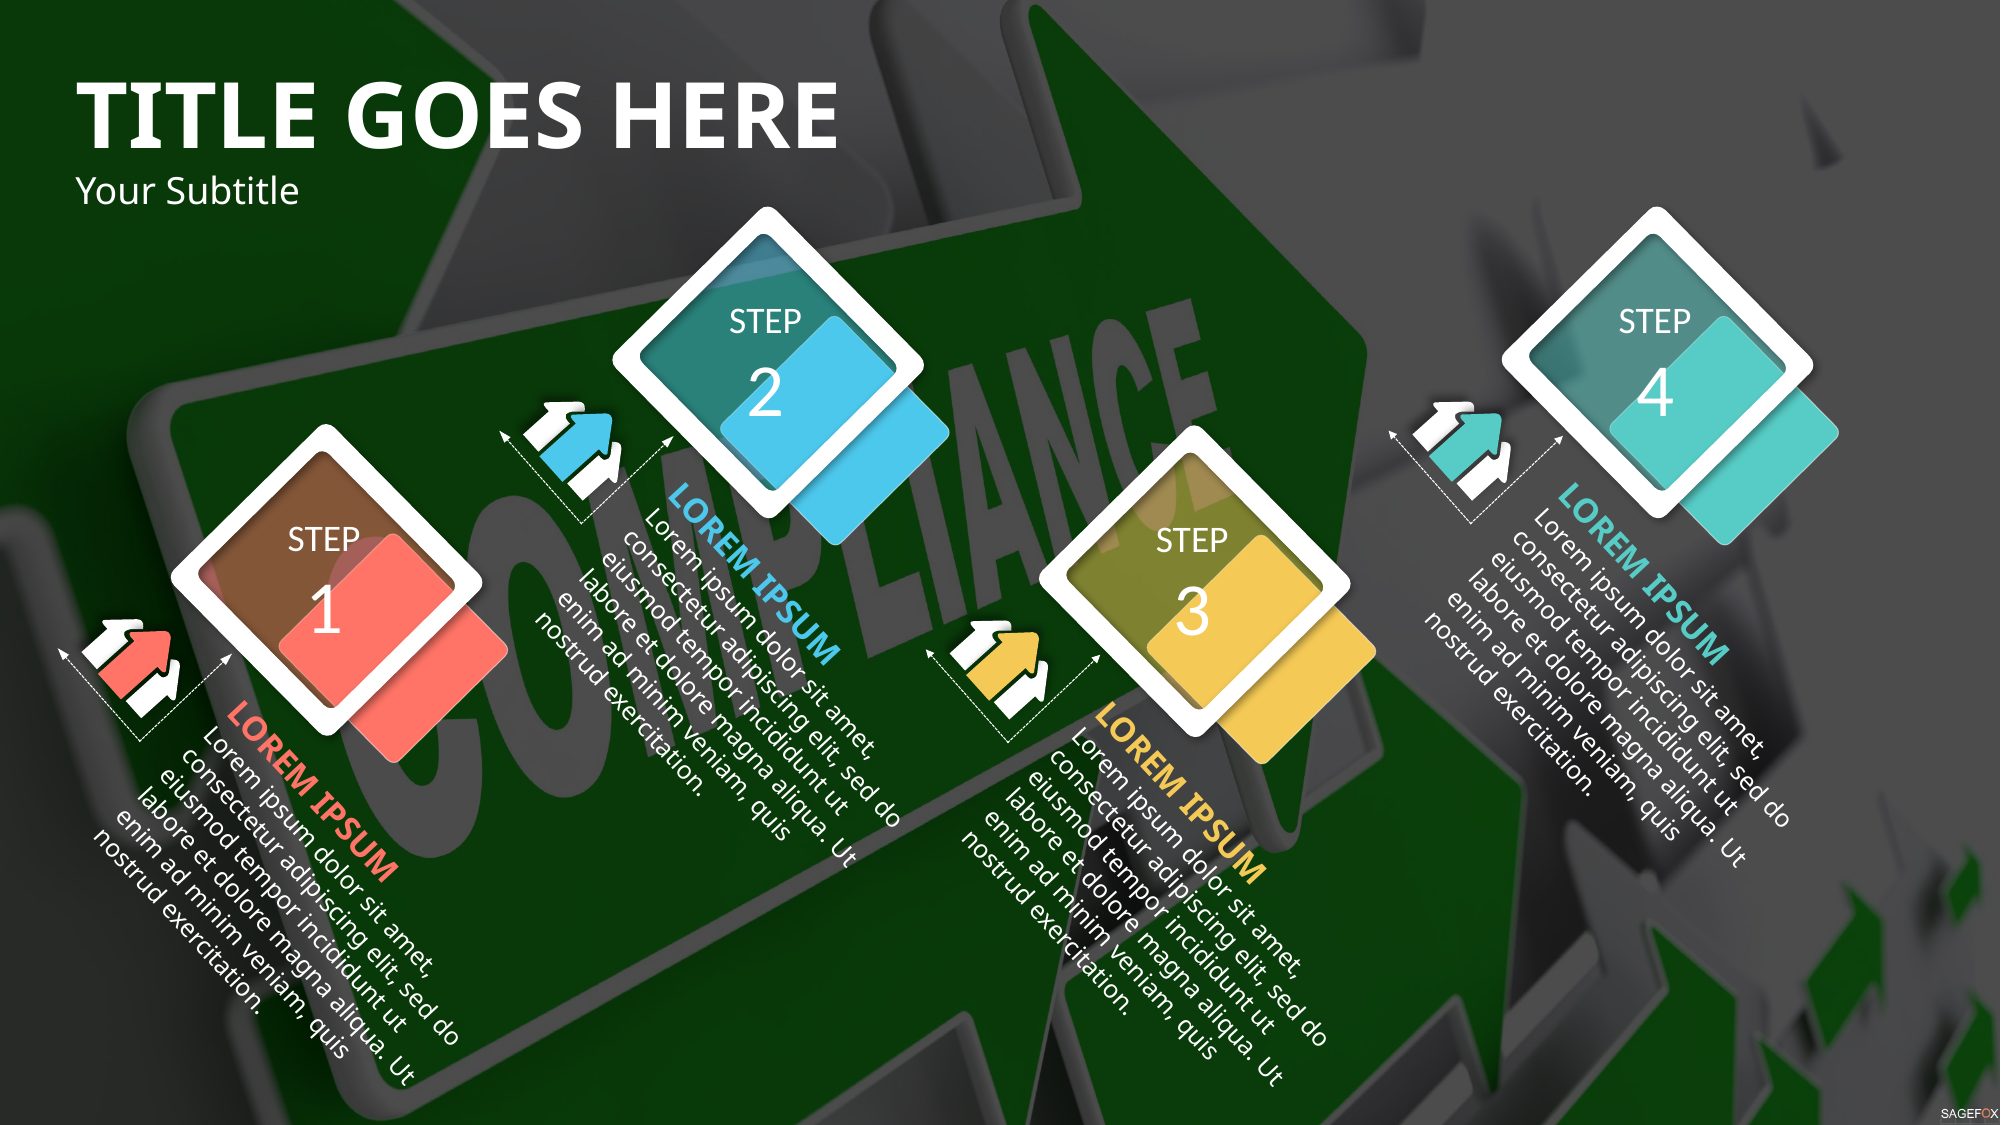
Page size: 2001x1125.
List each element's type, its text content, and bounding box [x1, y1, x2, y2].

text_box LOREM IPSUM Lorem ipsum dolor sit amet, consectetur adipiscing elit, sed do eiusmod tempor incididunt ut labore et dolore magna aliqua. Ut enim ad minim veniam, quis nostrud exercitation. [78, 695, 550, 1125]
picture [0, 0, 2001, 1125]
text_box [795, 392, 951, 546]
text_box LOREM IPSUM Lorem ipsum dolor sit amet, consectetur adipiscing elit, sed do eiusmod tempor incididunt ut labore et dolore magna aliqua. Ut enim ad minim veniam, quis nostrud exercitation. [519, 477, 992, 947]
text_box LOREM IPSUM Lorem ipsum dolor sit amet, consectetur adipiscing elit, sed do eiusmod tempor incididunt ut labore et dolore magna aliqua. Ut enim ad minim veniam, quis nostrud exercitation. [946, 696, 1419, 1125]
text_box [1685, 393, 1840, 546]
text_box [925, 606, 1101, 743]
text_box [499, 387, 674, 525]
text_box TITLE GOES HERE Your Subtitle [60, 49, 1036, 220]
text_box LOREM IPSUM Lorem ipsum dolor sit amet, consectetur adipiscing elit, sed do eiusmod tempor incididunt ut labore et dolore magna aliqua. Ut enim ad minim veniam, quis nostrud exercitation. [1408, 477, 1881, 947]
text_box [1388, 387, 1563, 525]
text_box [655, 247, 892, 487]
text_box [354, 611, 509, 764]
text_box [1545, 247, 1771, 477]
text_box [57, 604, 233, 742]
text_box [214, 465, 440, 695]
text_box [1222, 611, 1377, 765]
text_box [1082, 466, 1308, 696]
